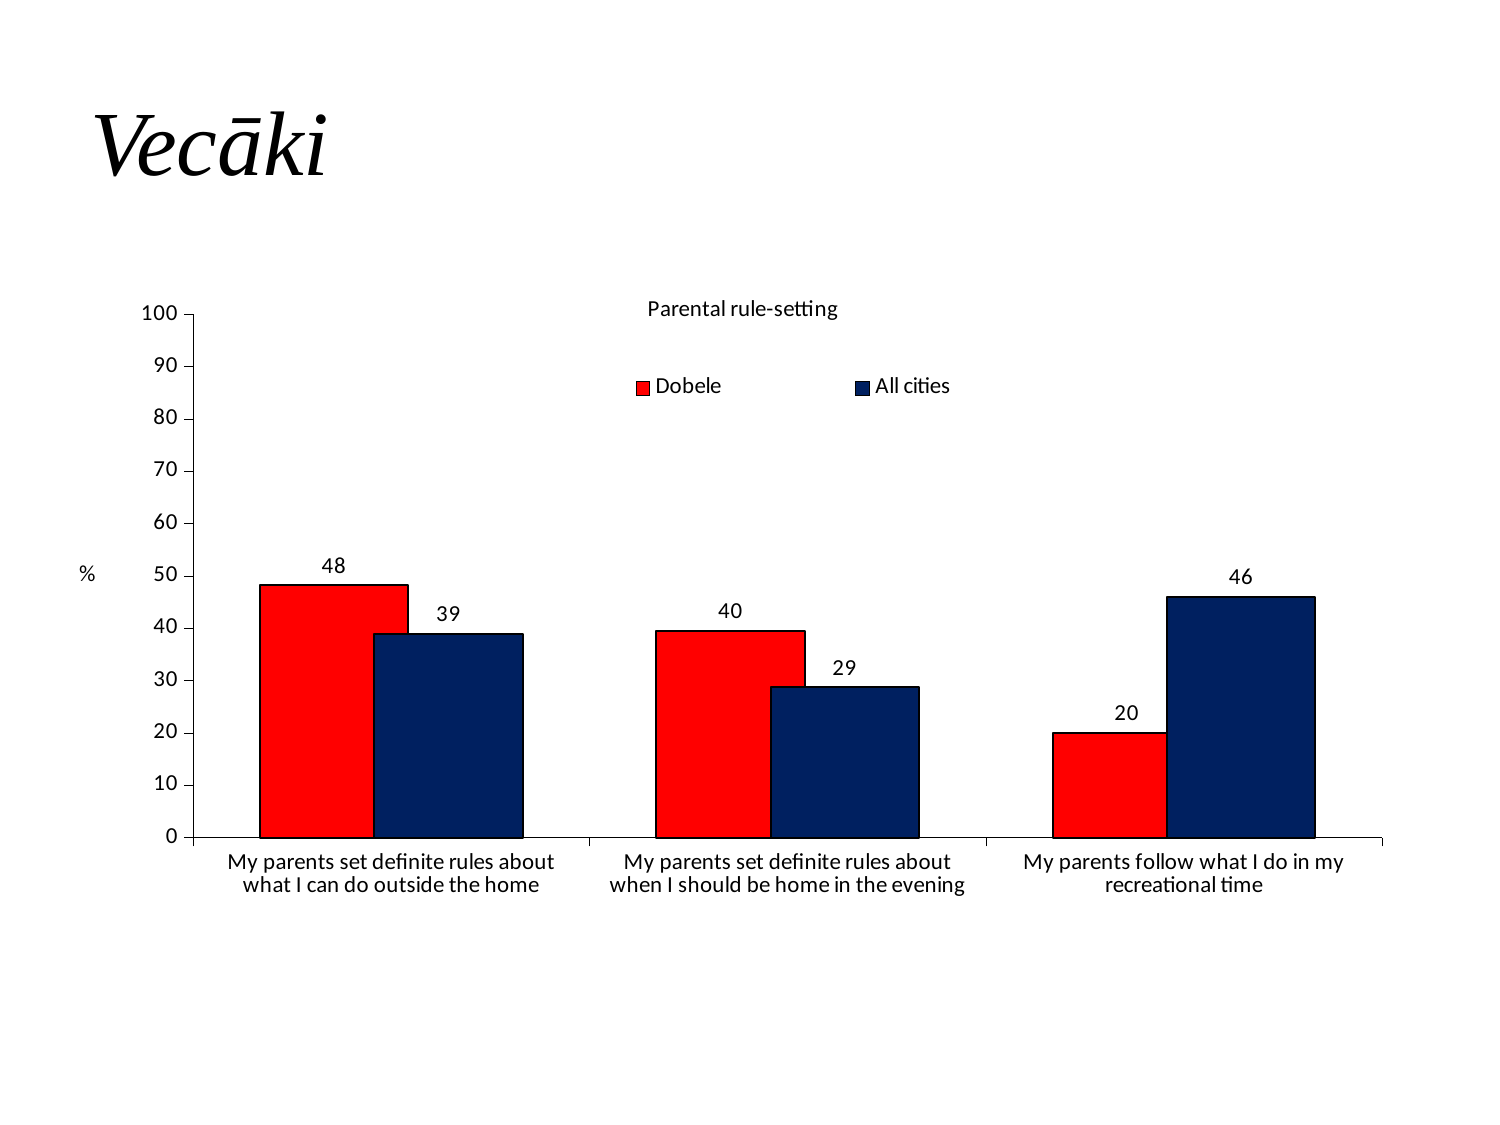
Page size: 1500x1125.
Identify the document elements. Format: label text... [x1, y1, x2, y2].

title Vecāki [75, 45, 1425, 233]
chart [74, 262, 1426, 1006]
